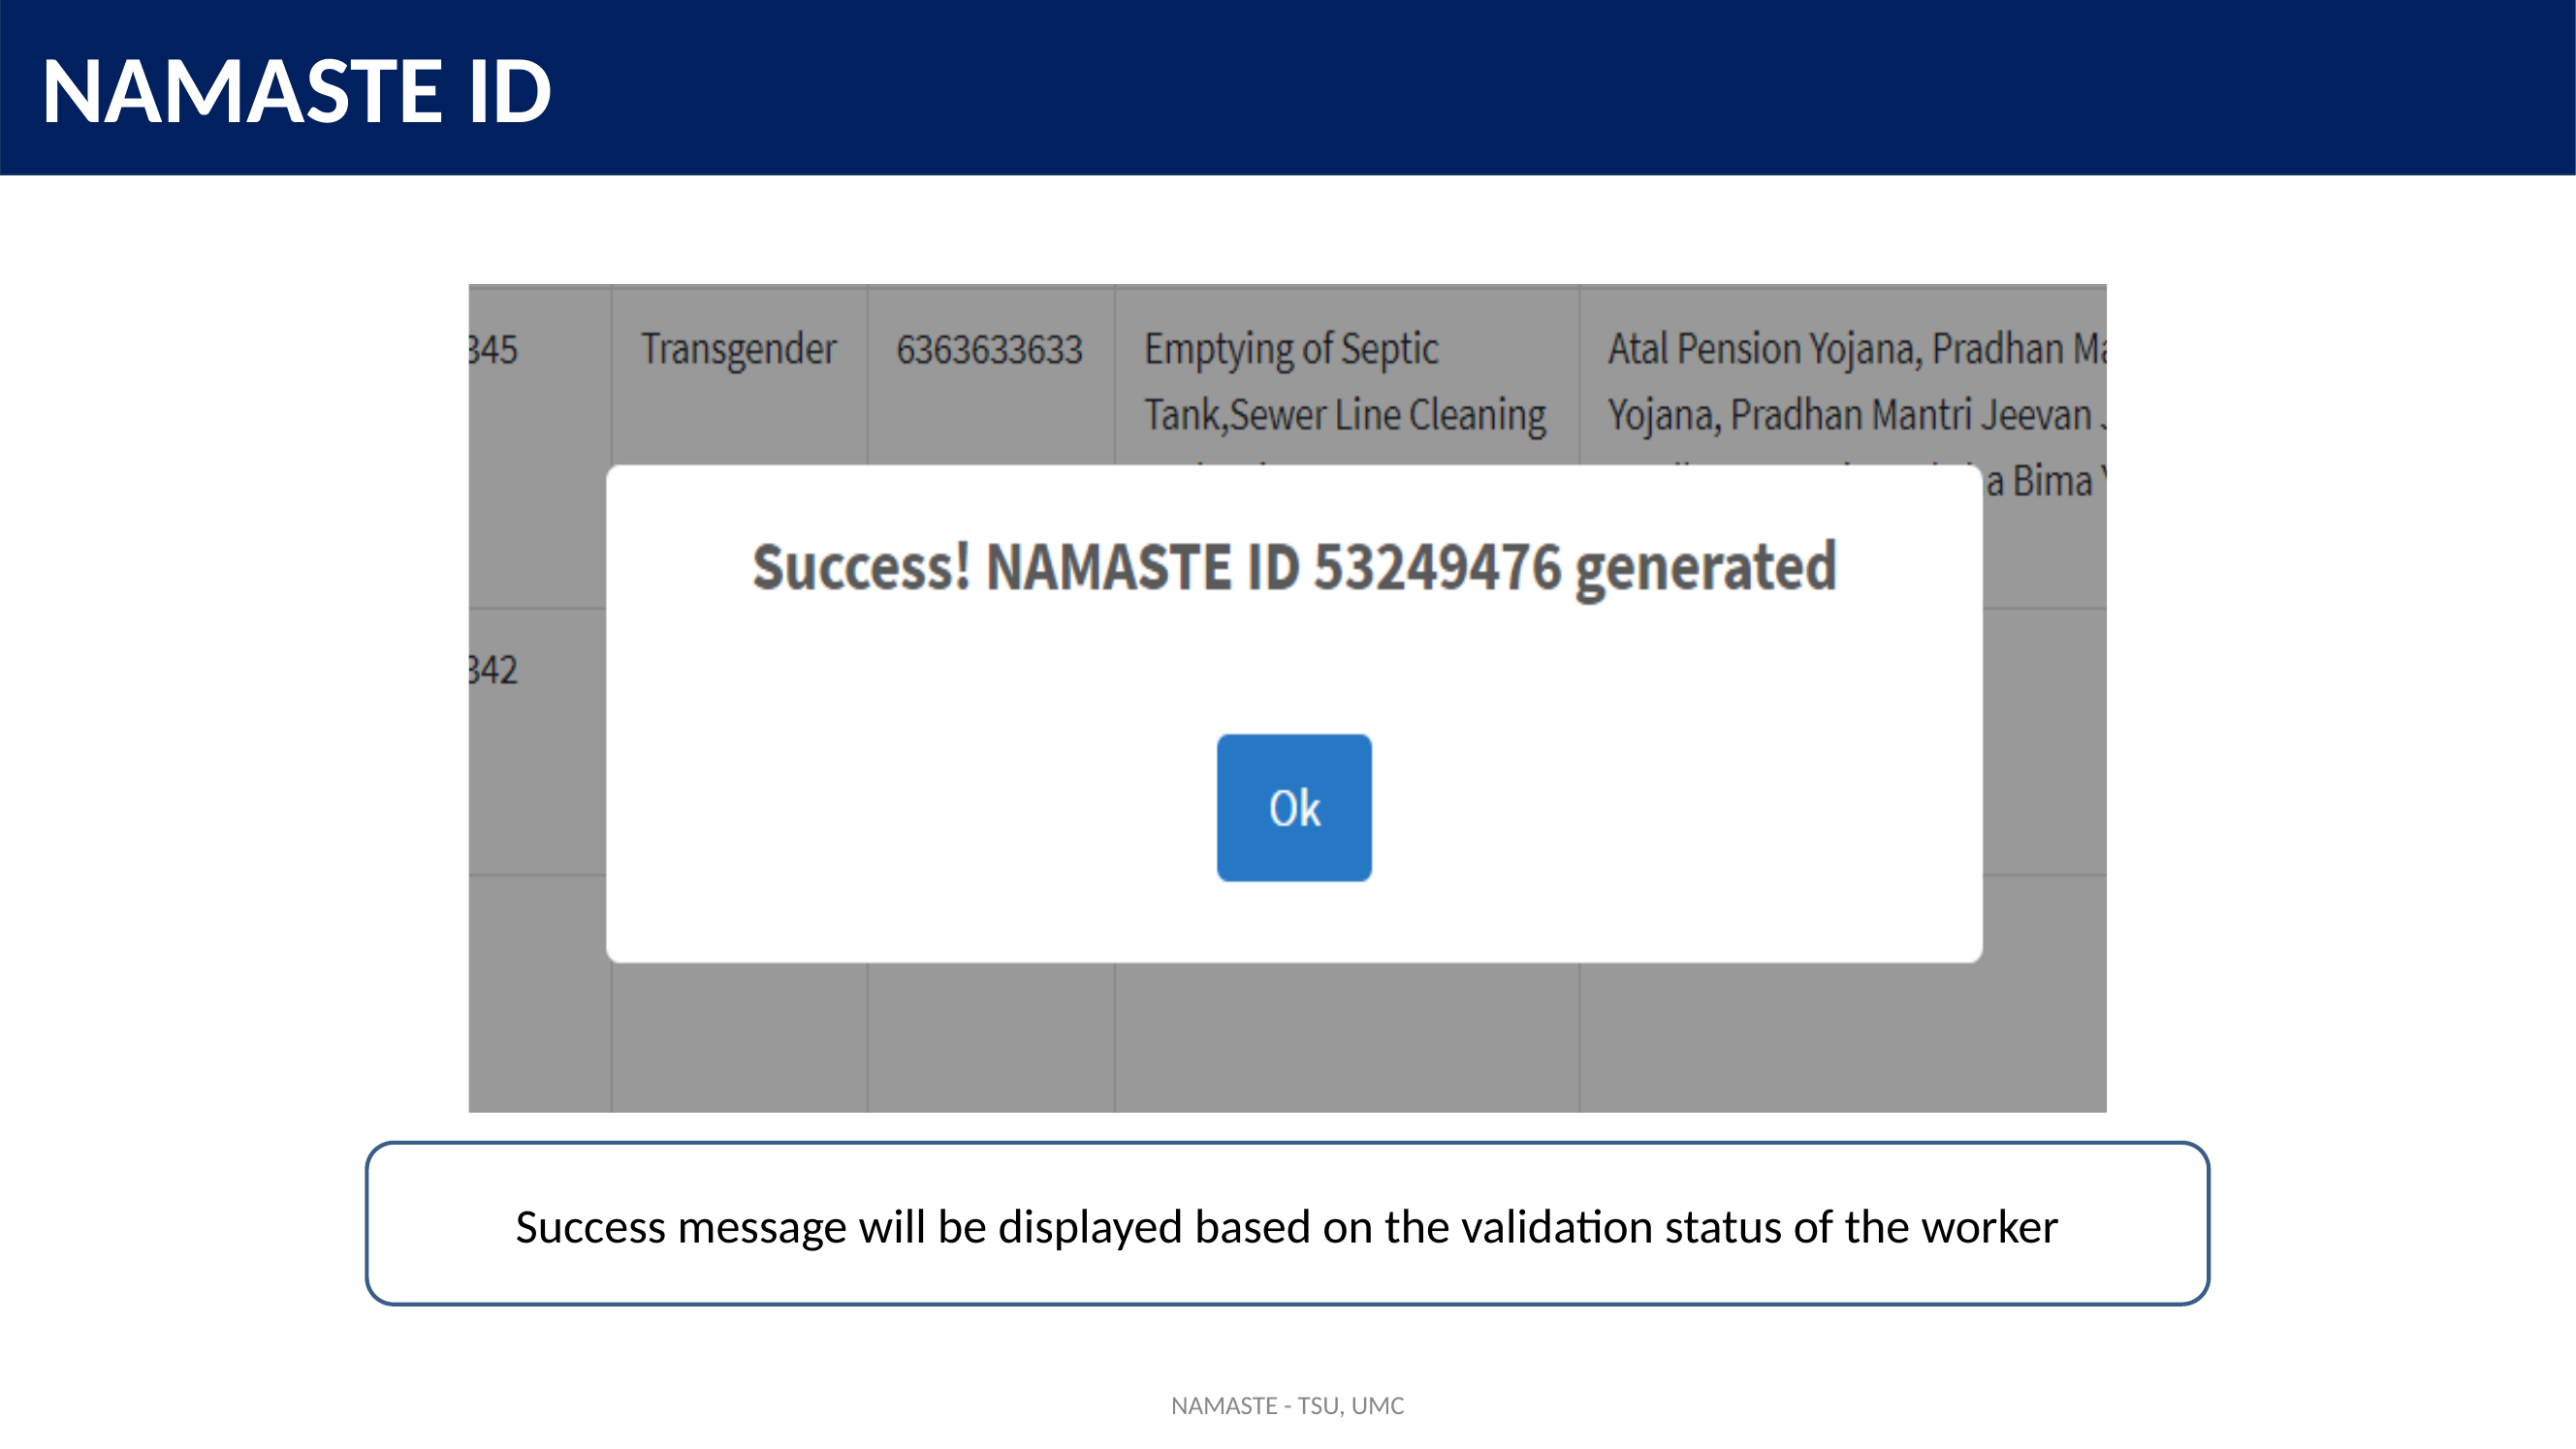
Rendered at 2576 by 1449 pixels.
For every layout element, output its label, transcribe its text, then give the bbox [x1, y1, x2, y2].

footer NAMASTE - TSU, UMC [852, 1366, 1723, 1443]
subtitle NAMASTE ID [26, 15, 2550, 169]
picture [468, 284, 2108, 1113]
text_box Success message will be displayed based on the validation status of the worker [366, 1142, 2210, 1305]
